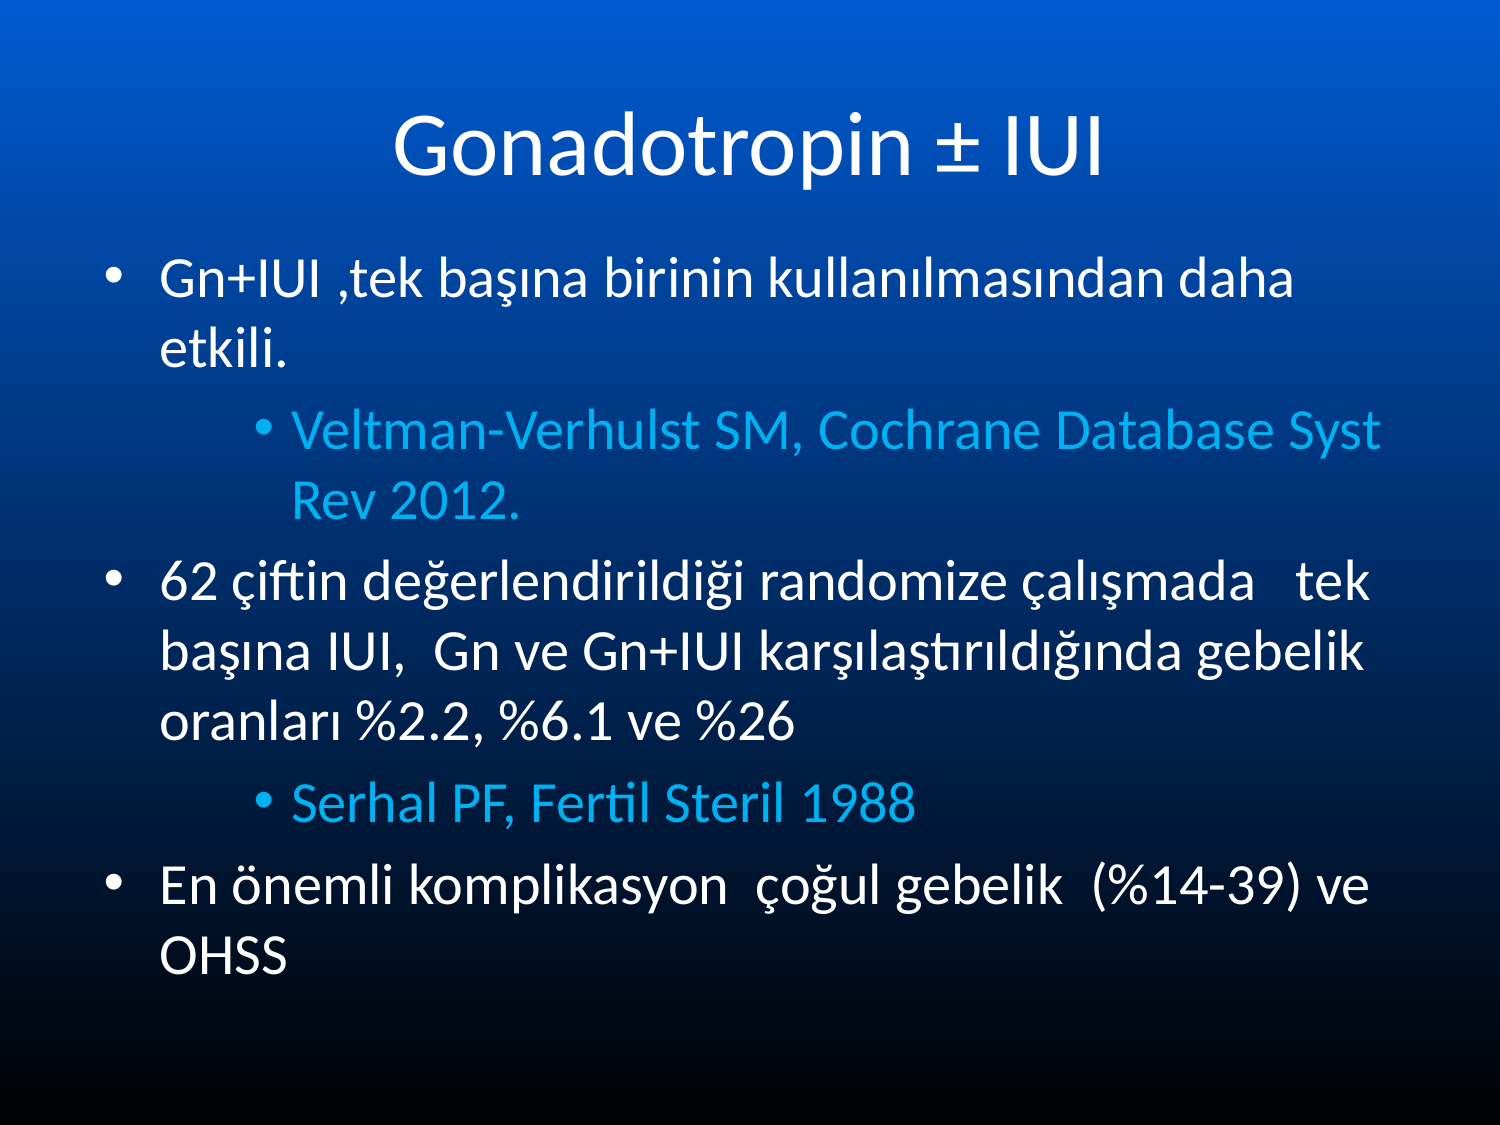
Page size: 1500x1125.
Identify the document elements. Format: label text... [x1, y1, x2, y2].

list Gn+IUI ,tek başına birinin kullanılmasından daha etkili. Veltman-Verhulst SM, Cochrane Database Syst Rev 2012. 62 çiftin değerlendirildiği randomize çalışmada tek başına IUI, Gn ve Gn+IUI karşılaştırıldığında gebelik oranları %2.2, %6.1 ve %26 Serhal PF, Fertil Steril 1988 En önemli komplikasyon çoğul gebelik (%14-39) ve OHSS [88, 231, 1439, 975]
title Gonadotropin ± IUI [75, 45, 1425, 233]
